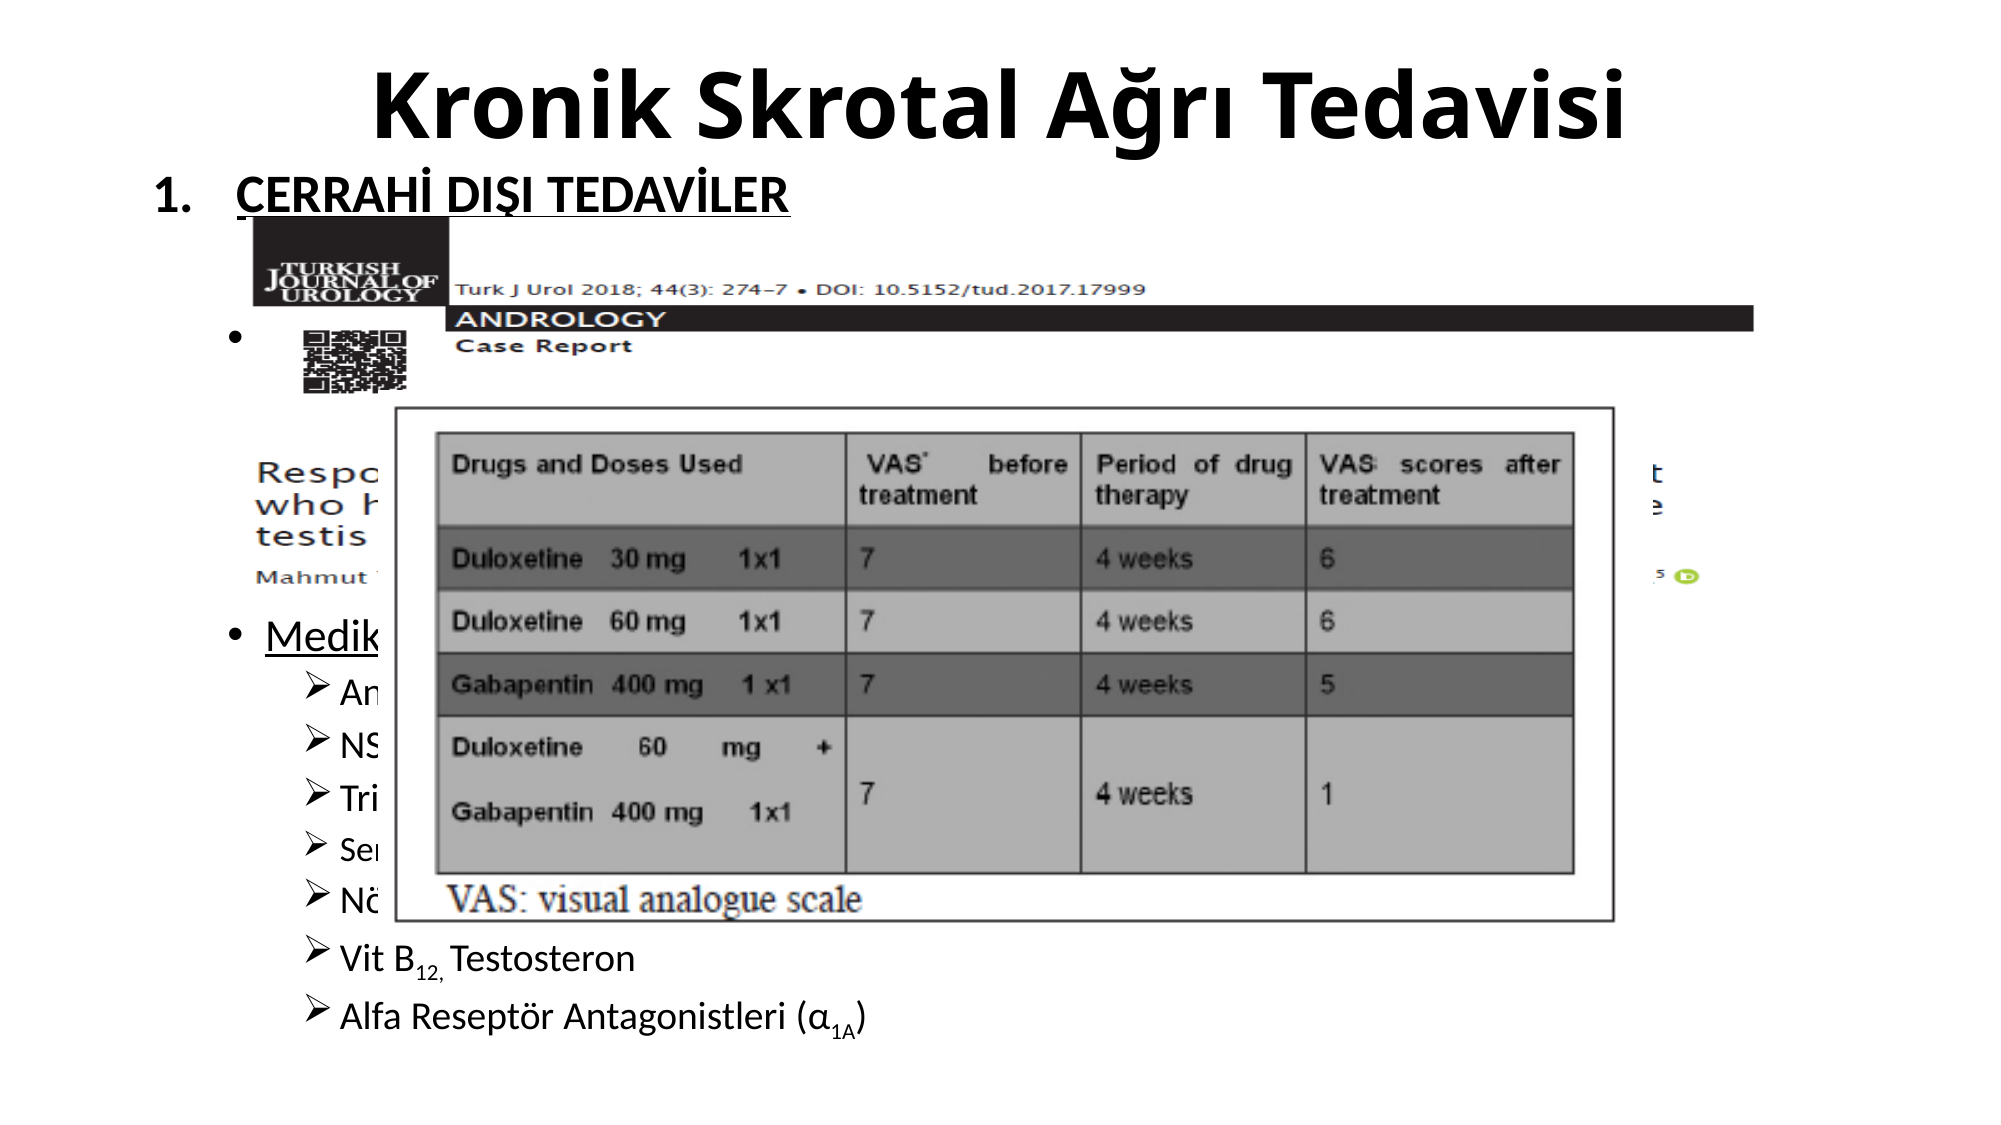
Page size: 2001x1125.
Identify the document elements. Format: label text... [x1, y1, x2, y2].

list CERRAHİ DIŞI TEDAVİLER Konservatif yaklaşımlar Testis elevasyonu Sıcak uygulama İş modifikasyonu Medikal Tedaviler Antibiyotik (Kinolonlar, Tetrasiklin, Trimethoprim/sulfamethoxazole) (2-4 Hafta) NSAİ ilaçlar (Ibuprofen, Ketoprofen, Naproxen, Celecoxib) (en az 1 ay) Trisiklik antidepresanlar (Amitriptilin 30 mg/g, Nortriptilin 10 mg/g ) Serotonin-norepinefrin geri alım inhibitörleri (SNRI) (Duloksetin 30-60 mg/g) Nöromodilatör ilaçlar (Gabapentin 300 mg/g , Pregabalin 75-150 mg/g ) Vit B12, Testosteron Alfa Reseptör Antagonistleri (α1A) [137, 218, 1863, 1076]
text_box Kronik Skrotal Ağrı Tedavisi [137, 0, 1863, 218]
picture [246, 217, 1769, 943]
